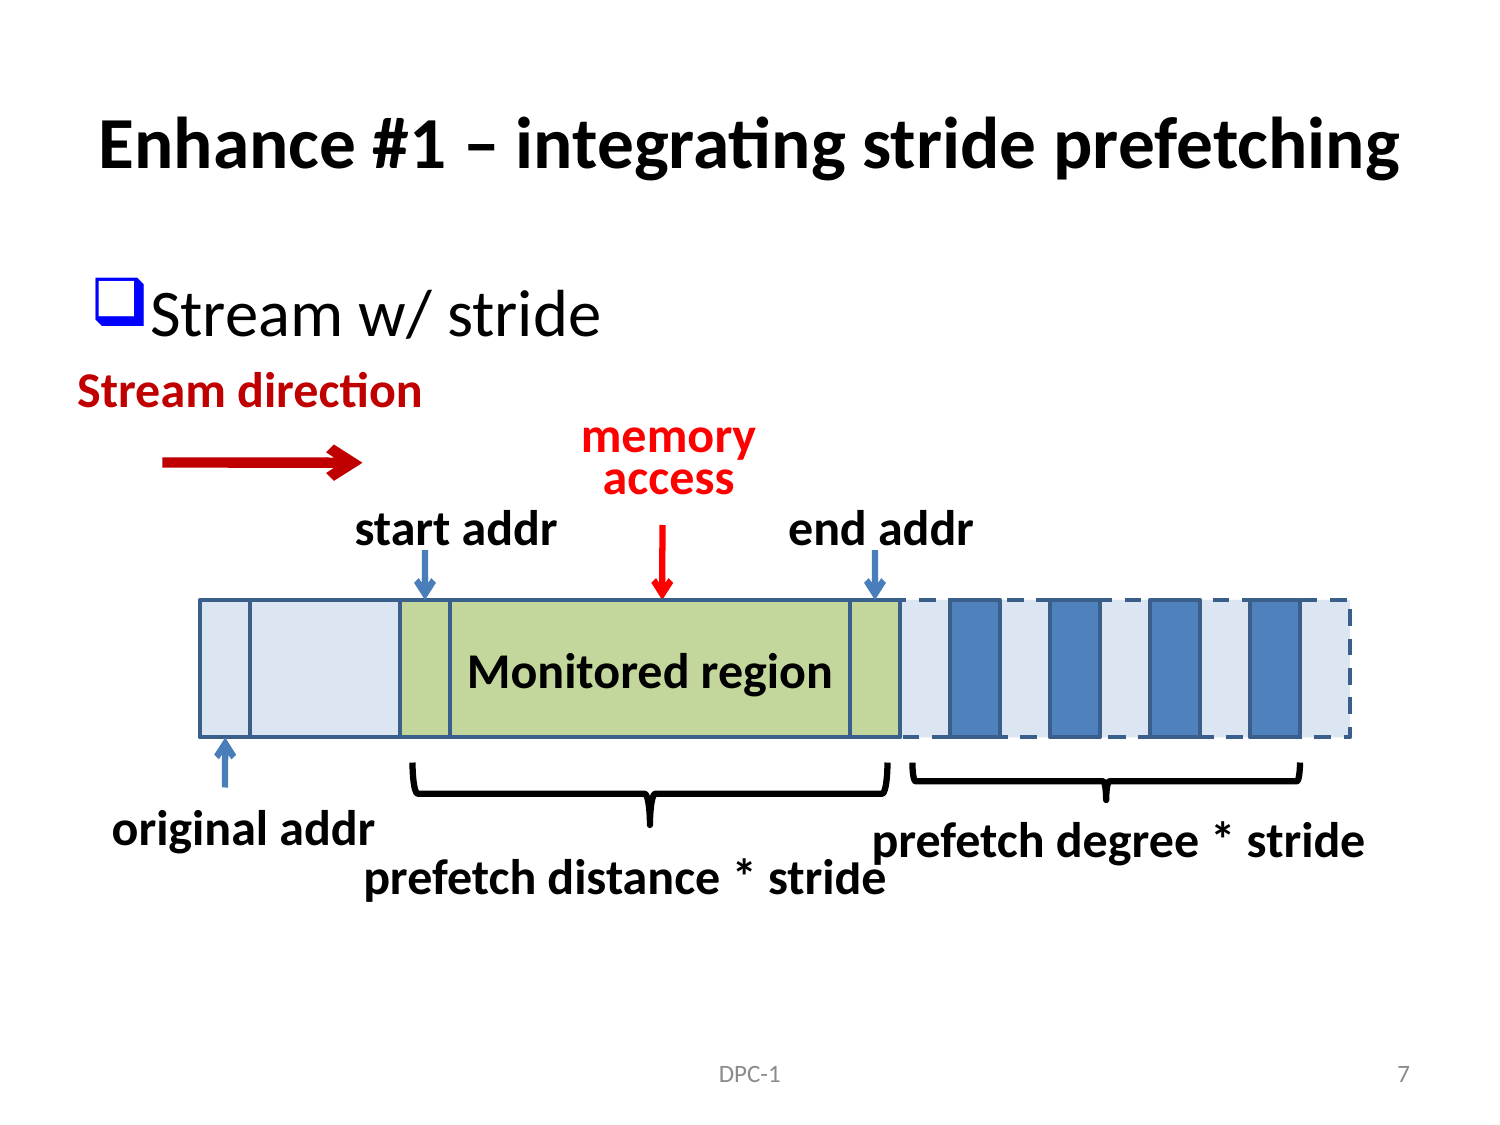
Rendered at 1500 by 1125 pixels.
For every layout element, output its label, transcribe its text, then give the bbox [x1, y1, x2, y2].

text_box [1004, 762, 1301, 801]
list Stream w/ stride [75, 262, 1425, 1005]
text_box [1302, 598, 1352, 739]
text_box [337, 499, 1001, 901]
footer DPC-1 [512, 1042, 988, 1103]
text_box [1004, 598, 1048, 739]
text_box original addr [60, 798, 332, 852]
text_box [1202, 598, 1248, 739]
text_box prefetch degree * stride [1004, 810, 1389, 865]
text_box [1048, 598, 1102, 739]
slide_number 7 [1074, 1042, 1425, 1103]
title Enhance #1 – integrating stride prefetching [75, 45, 1425, 233]
text_box [1102, 598, 1148, 739]
text_box [252, 598, 332, 739]
text_box [1248, 598, 1302, 739]
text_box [562, 412, 776, 498]
text_box Stream direction [48, 360, 452, 415]
text_box [198, 598, 252, 739]
text_box [1148, 598, 1202, 739]
